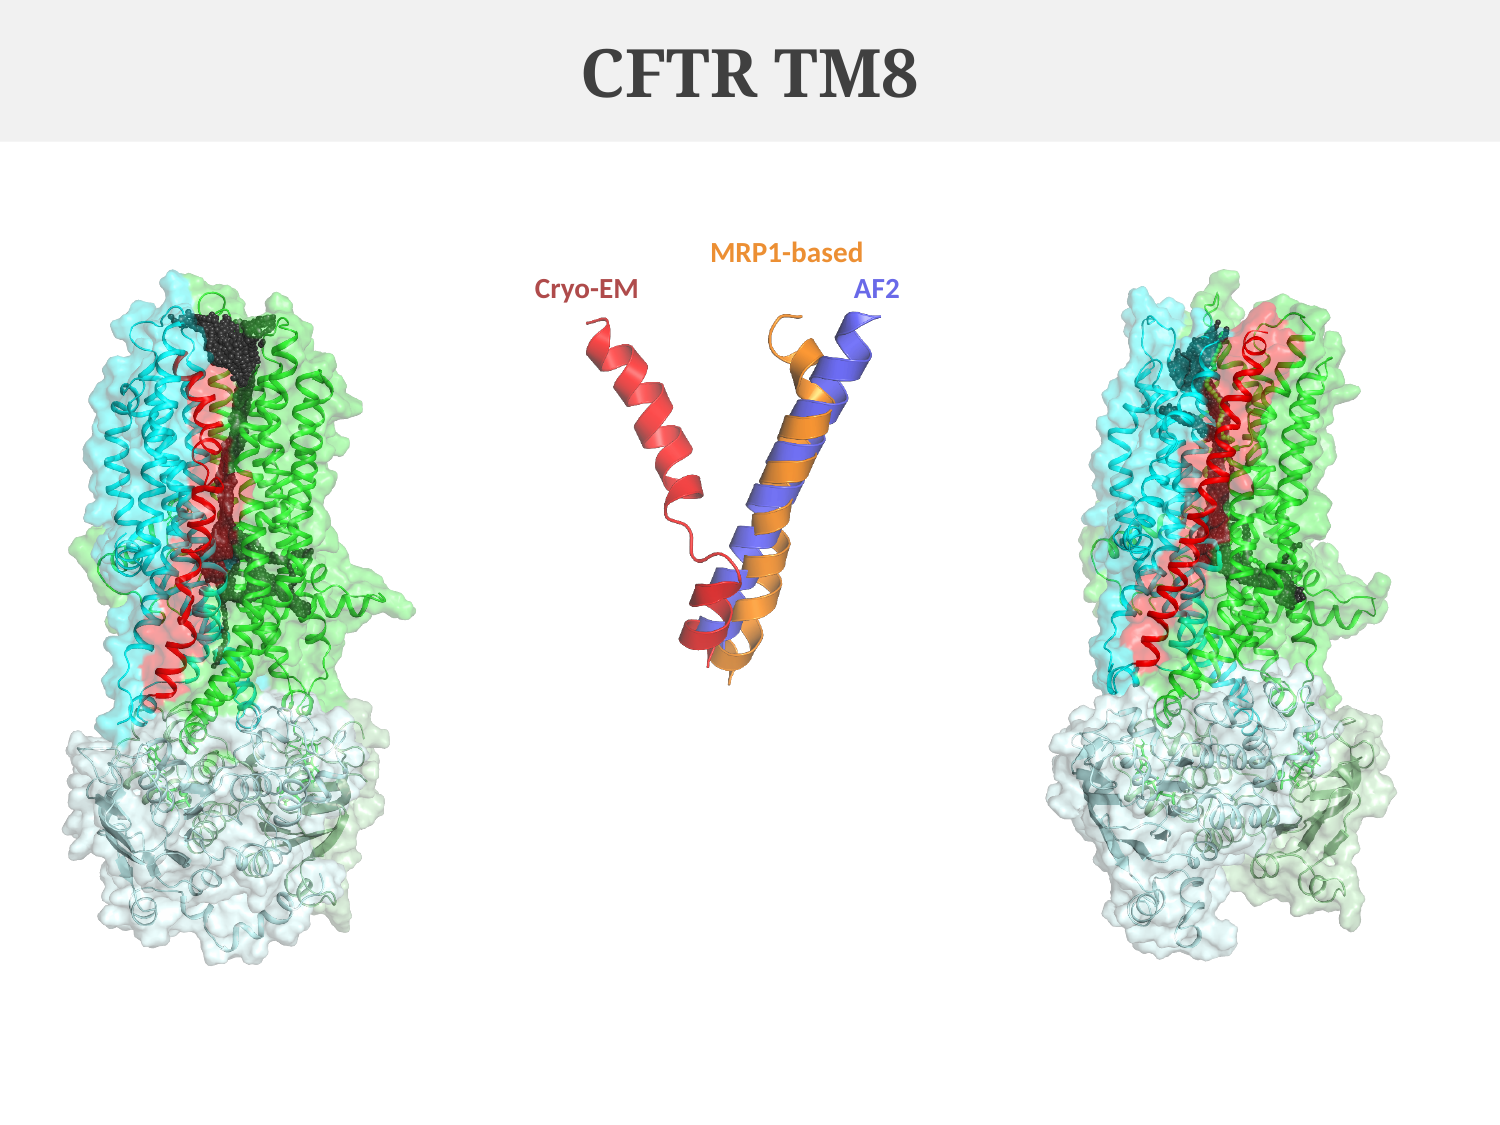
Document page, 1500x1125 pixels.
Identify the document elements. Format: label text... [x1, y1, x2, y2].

picture [792, 198, 1500, 1036]
picture [0, 229, 631, 1011]
text_box CFTR TM8 [0, 0, 1500, 142]
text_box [514, 226, 935, 700]
